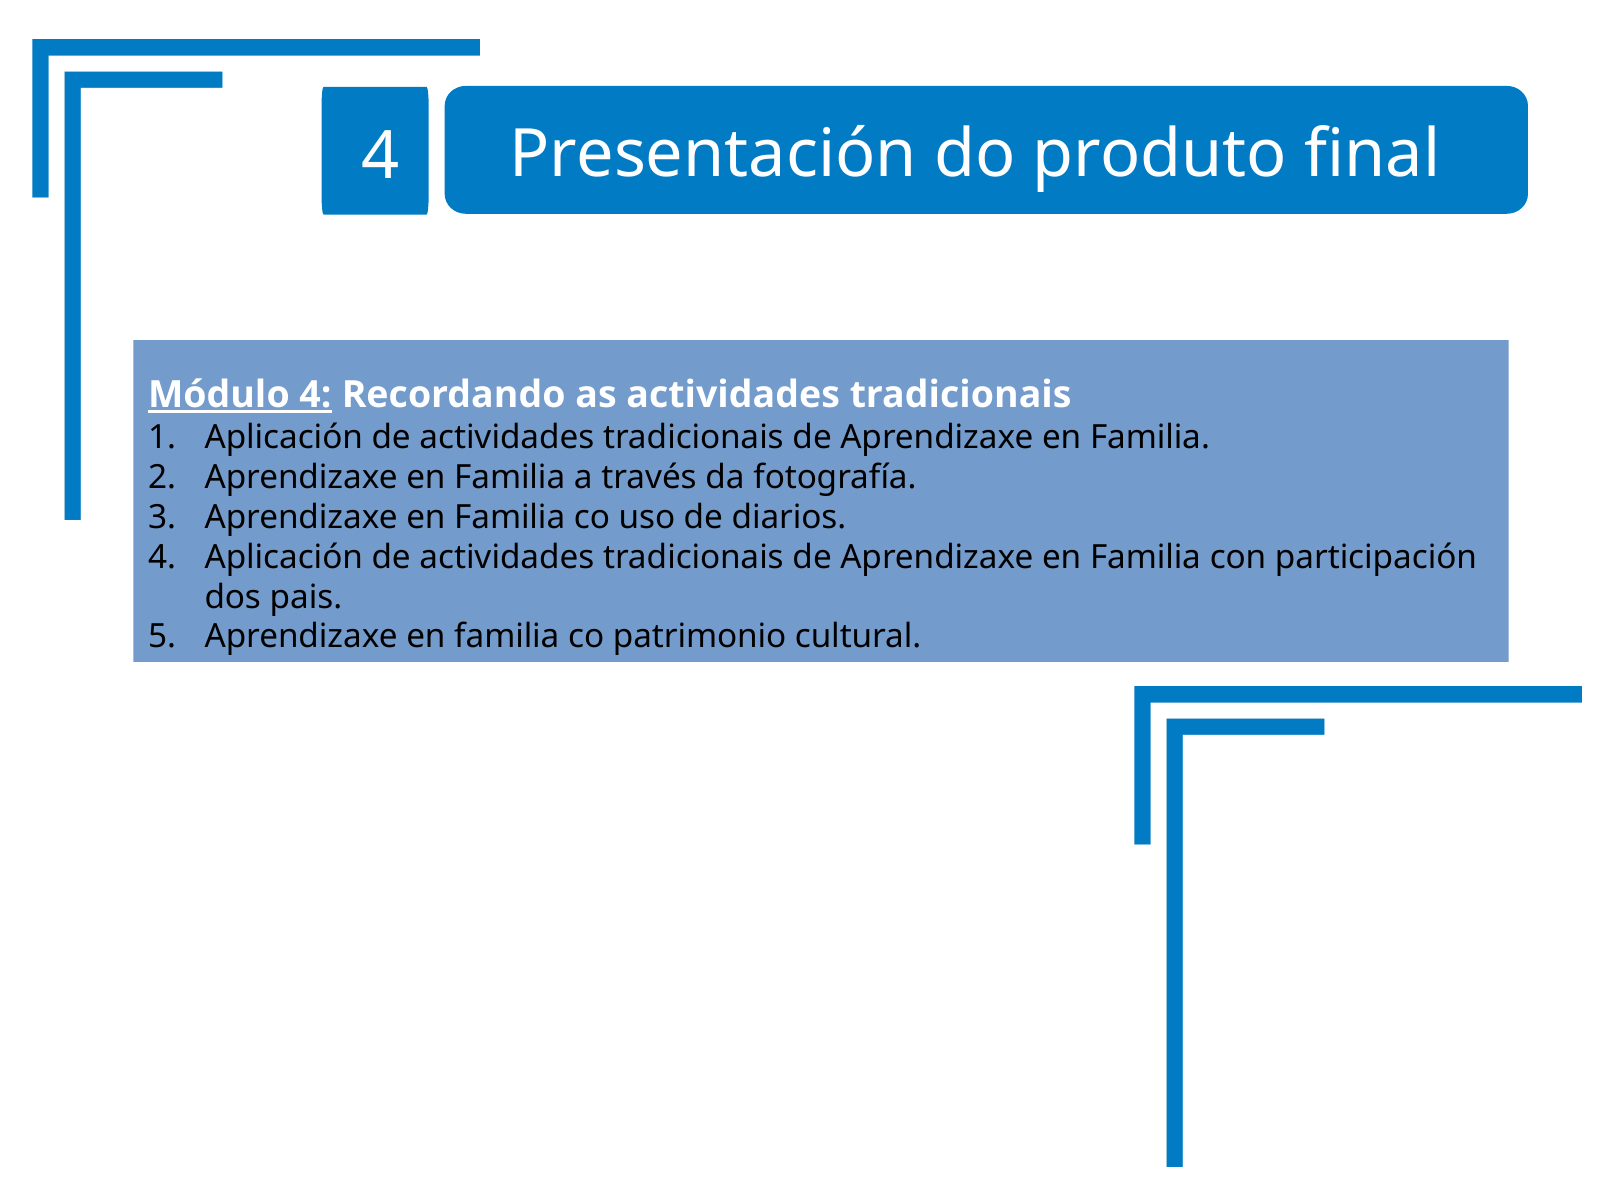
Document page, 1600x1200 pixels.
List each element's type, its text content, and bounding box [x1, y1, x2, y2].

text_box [321, 51, 436, 252]
text_box [1134, 686, 1582, 1167]
text_box Módulo 4: Recordando as actividades tradicionais Aplicación de actividades tradicionais de Aprendizaxe en Familia. Aprendizaxe en Familia a través da fotografía. Aprendizaxe en Familia co uso de diarios. Aplicación de actividades tradicionais de Aprendizaxe en Familia con participación dos pais. Aprendizaxe en familia co patrimonio cultural. [133, 340, 1509, 662]
text_box [32, 39, 480, 520]
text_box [431, 38, 1529, 239]
